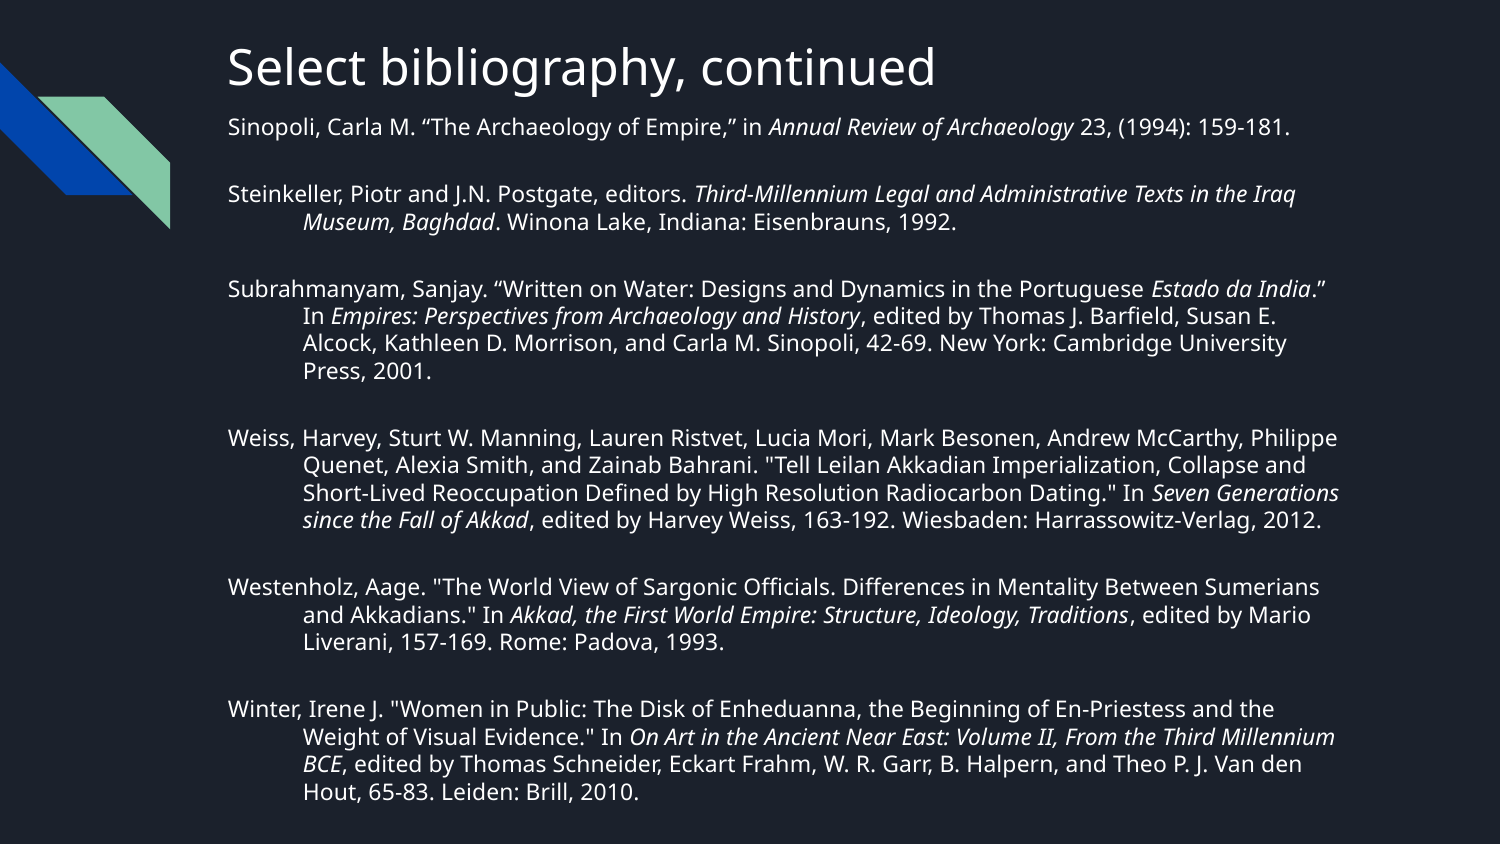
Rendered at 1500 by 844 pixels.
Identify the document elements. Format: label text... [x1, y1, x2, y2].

list Sinopoli, Carla M. “The Archaeology of Empire,” in Annual Review of Archaeology 23, (1994): 159-181. Steinkeller, Piotr and J.N. Postgate, editors. Third-Millennium Legal and Administrative Texts in the Iraq Museum, Baghdad. Winona Lake, Indiana: Eisenbrauns, 1992. Subrahmanyam, Sanjay. “Written on Water: Designs and Dynamics in the Portuguese Estado da India.” In Empires: Perspectives from Archaeology and History, edited by Thomas J. Barfield, Susan E. Alcock, Kathleen D. Morrison, and Carla M. Sinopoli, 42-69. New York: Cambridge University Press, 2001. Weiss, Harvey, Sturt W. Manning, Lauren Ristvet, Lucia Mori, Mark Besonen, Andrew McCarthy, Philippe Quenet, Alexia Smith, and Zainab Bahrani. "Tell Leilan Akkadian Imperialization, Collapse and Short-Lived Reoccupation Defined by High Resolution Radiocarbon Dating." In Seven Generations since the Fall of Akkad, edited by Harvey Weiss, 163-192. Wiesbaden: Harrassowitz-Verlag, 2012. Westenholz, Aage. "The World View of Sargonic Officials. Differences in Mentality Between Sumerians and Akkadians." In Akkad, the First World Empire: Structure, Ideology, Traditions, edited by Mario Liverani, 157-169. Rome: Padova, 1993. Winter, Irene J. "Women in Public: The Disk of Enheduanna, the Beginning of En-Priestess and the Weight of Visual Evidence." In On Art in the Ancient Near East: Volume II, From the Third Millennium BCE, edited by Thomas Schneider, Eckart Frahm, W. R. Garr, B. Halpern, and Theo P. J. Van den Hout, 65-83. Leiden: Brill, 2010. [212, 97, 1368, 816]
title Select bibliography, continued [212, 20, 1368, 97]
